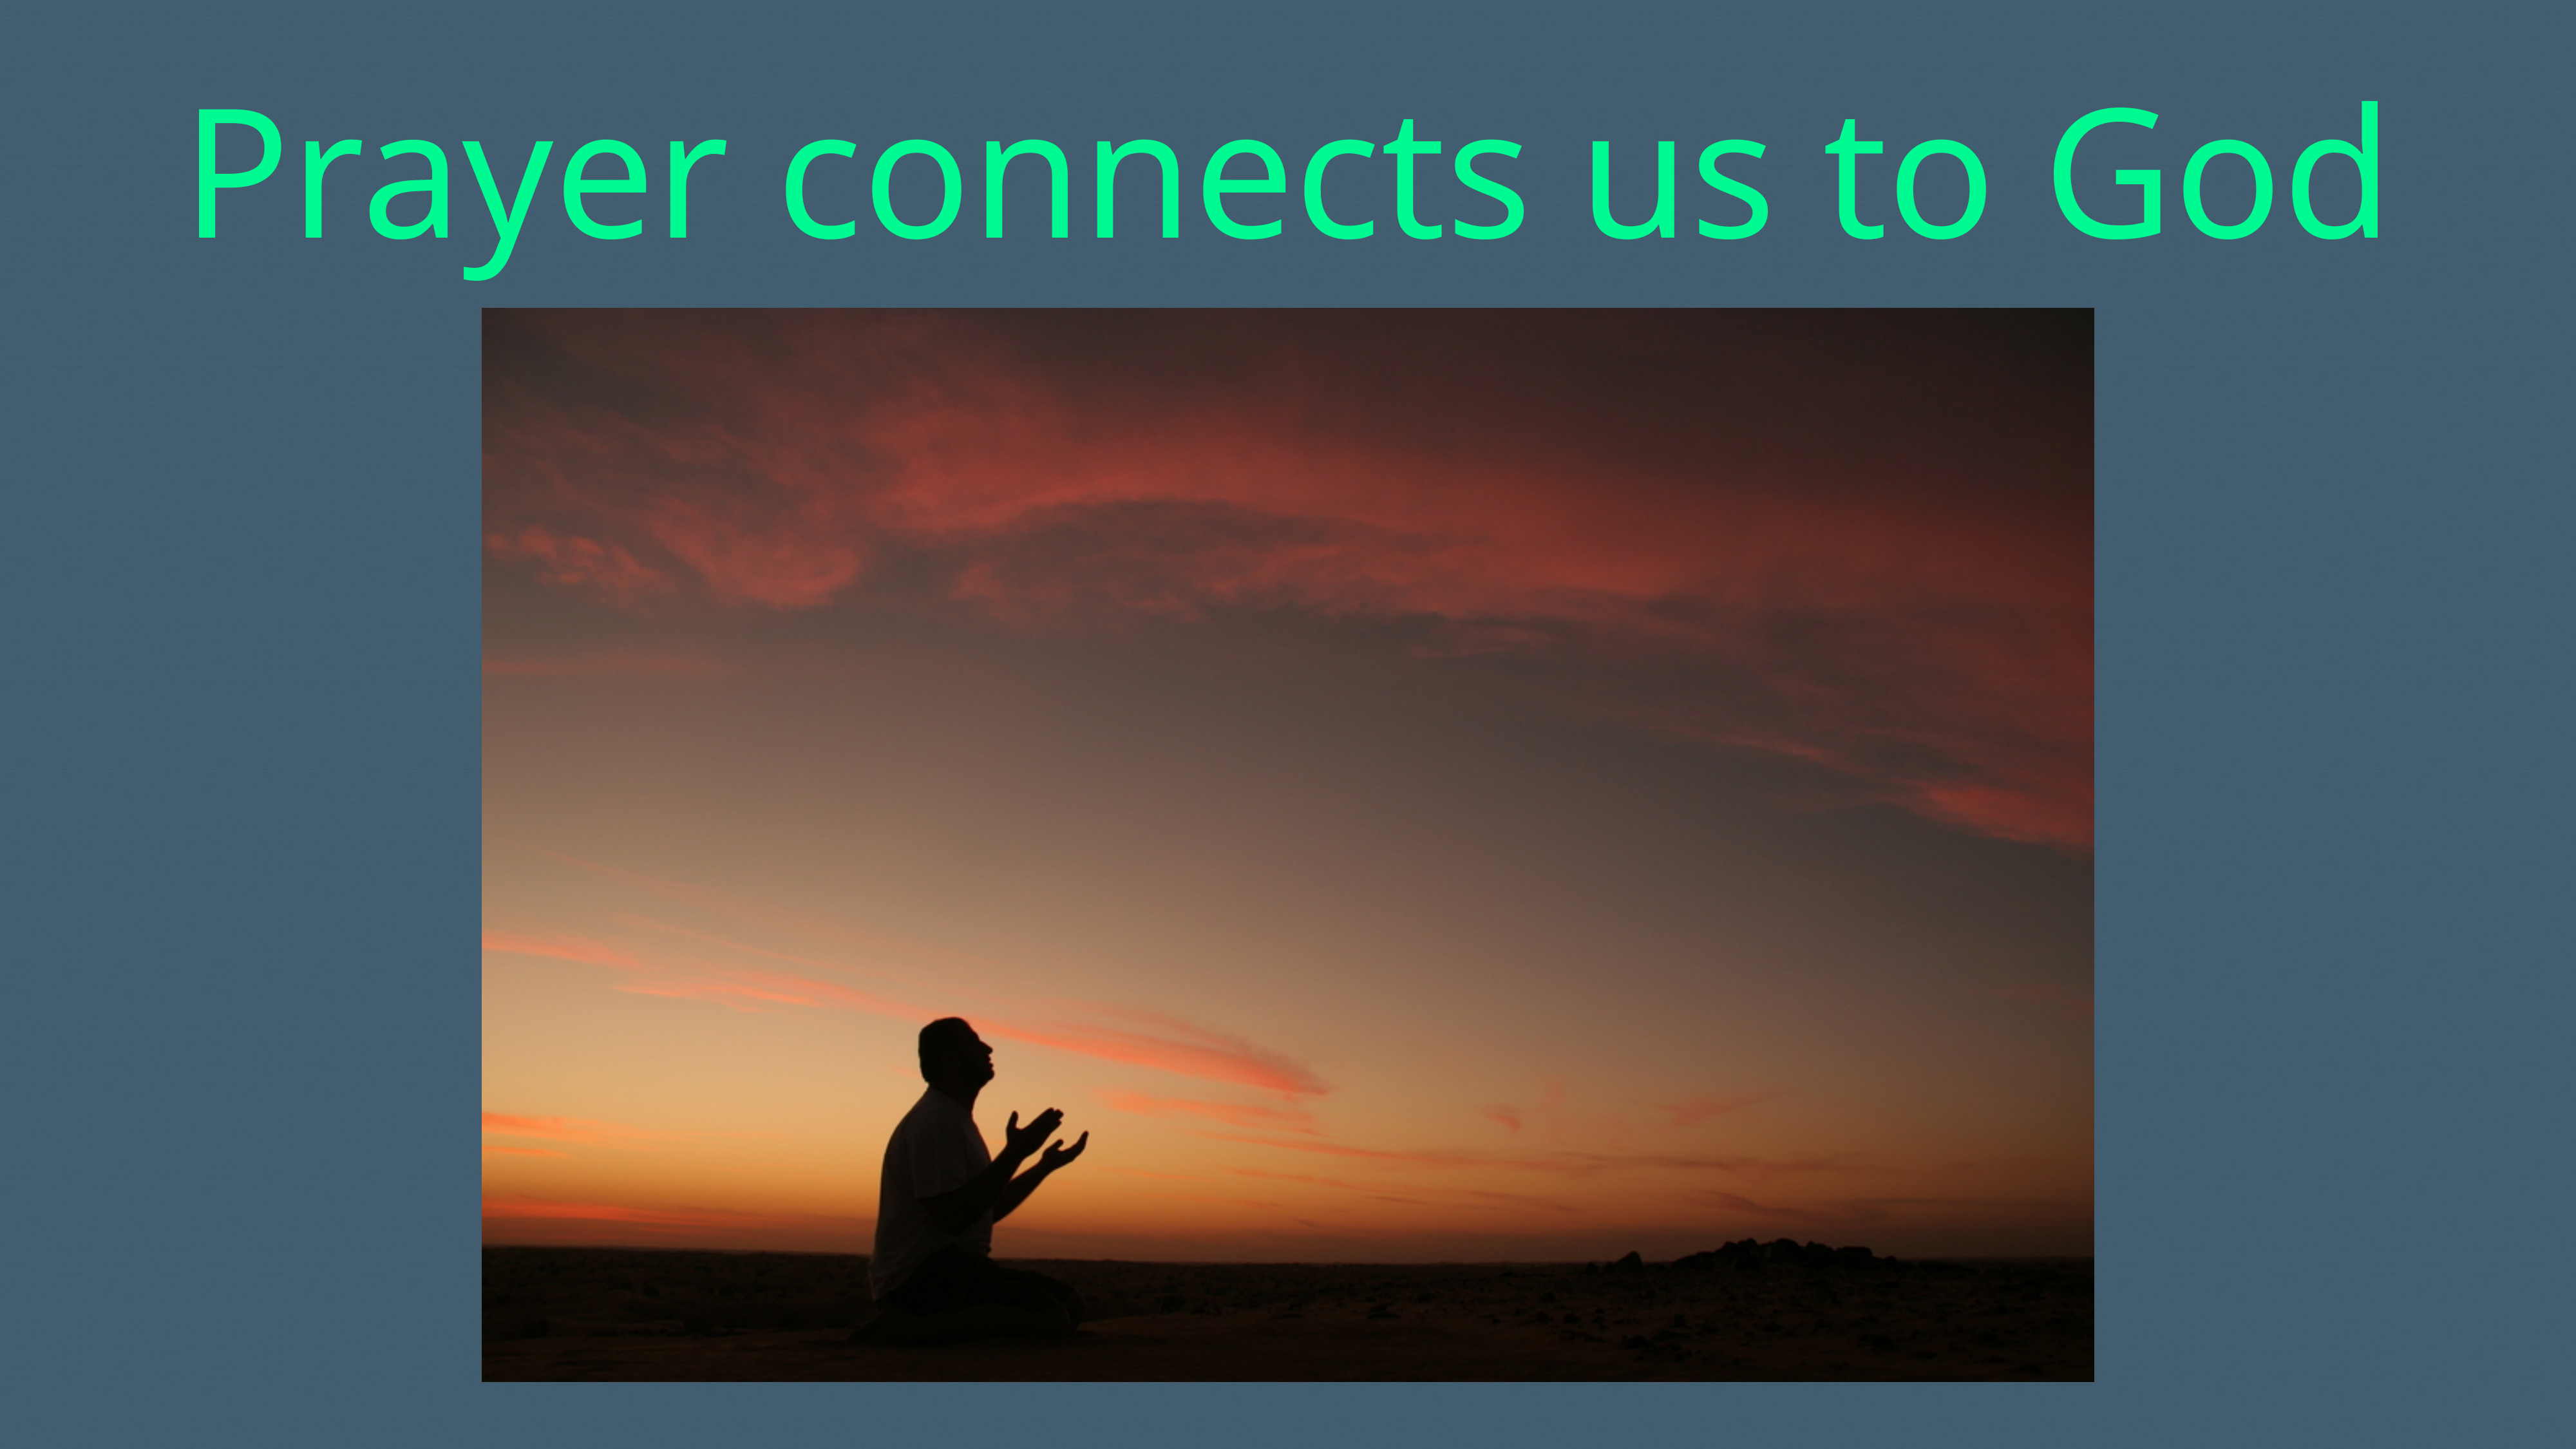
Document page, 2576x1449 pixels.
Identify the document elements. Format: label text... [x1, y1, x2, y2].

title Prayer connects us to God [120, 40, 2456, 282]
picture [0, 0, 2576, 1449]
